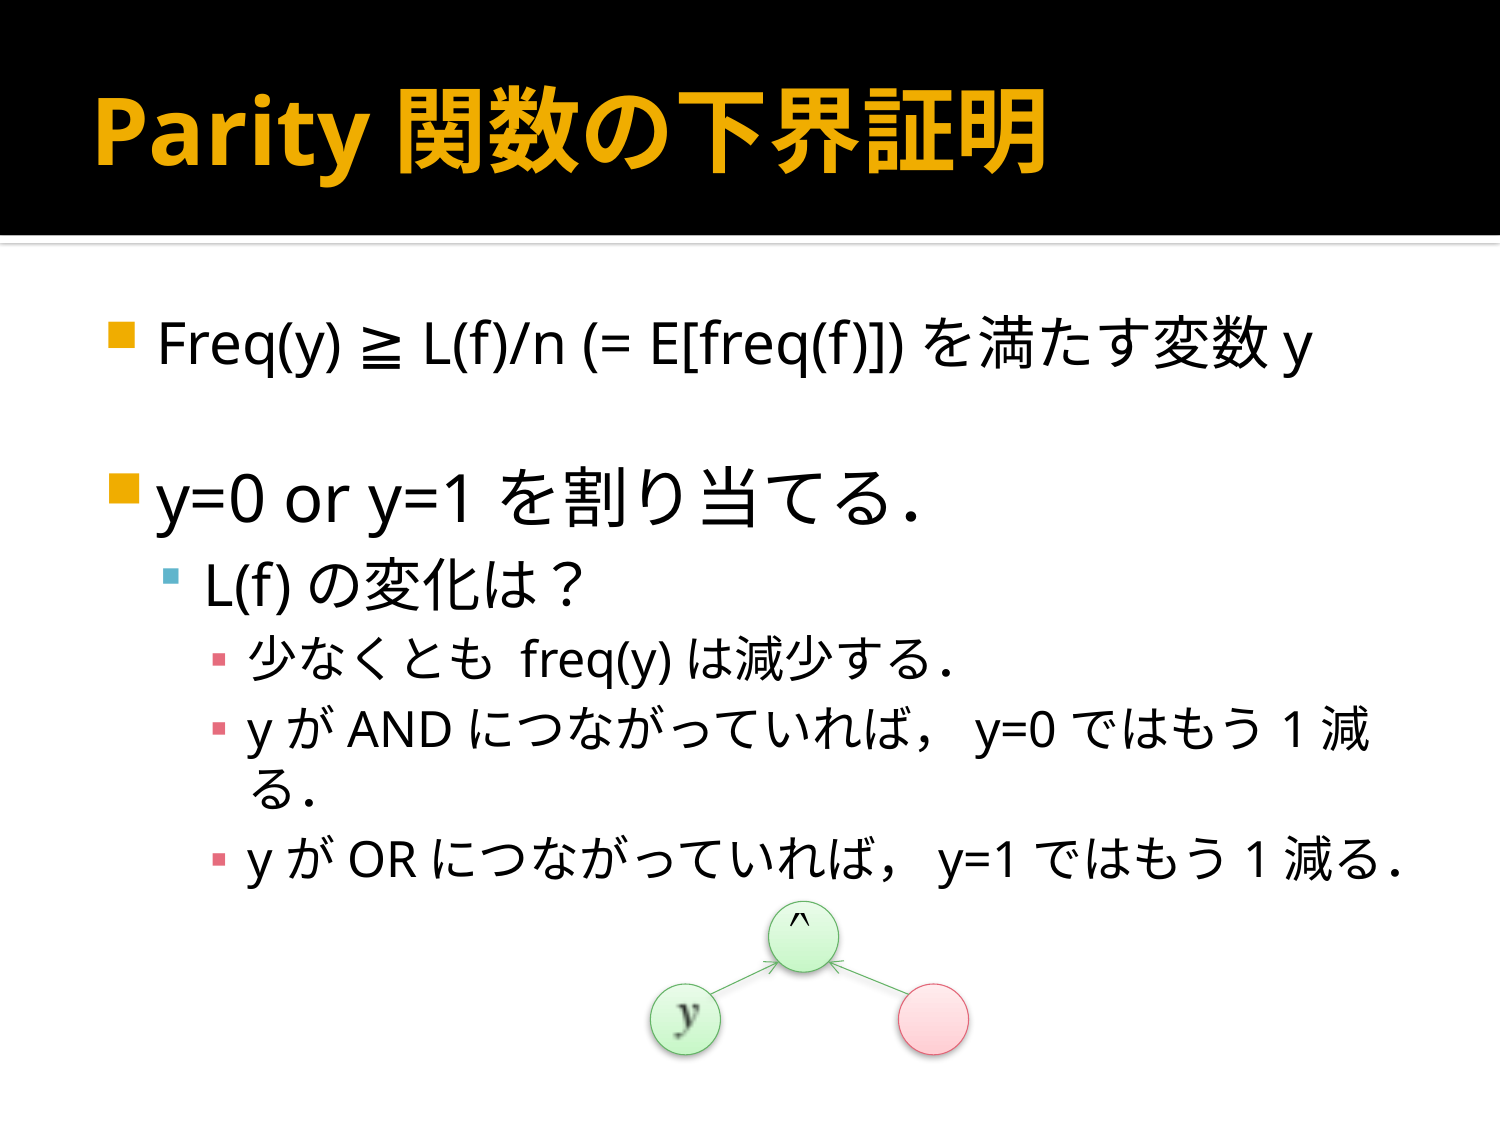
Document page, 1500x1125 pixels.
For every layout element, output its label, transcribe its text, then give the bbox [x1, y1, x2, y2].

title Parity関数の下界証明 [75, 25, 1425, 231]
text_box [650, 901, 969, 1055]
list Freq(y) ≧ L(f)/n (= E[freq(f)])を満たす変数y y=0 or y=1を割り当てる． L(f)の変化は？ 少なくとも freq(y)は減少する． yがANDにつながっていれば，y=0ではもう1減る． yがORにつながっていれば，y=1ではもう1減る． [75, 291, 1425, 1050]
